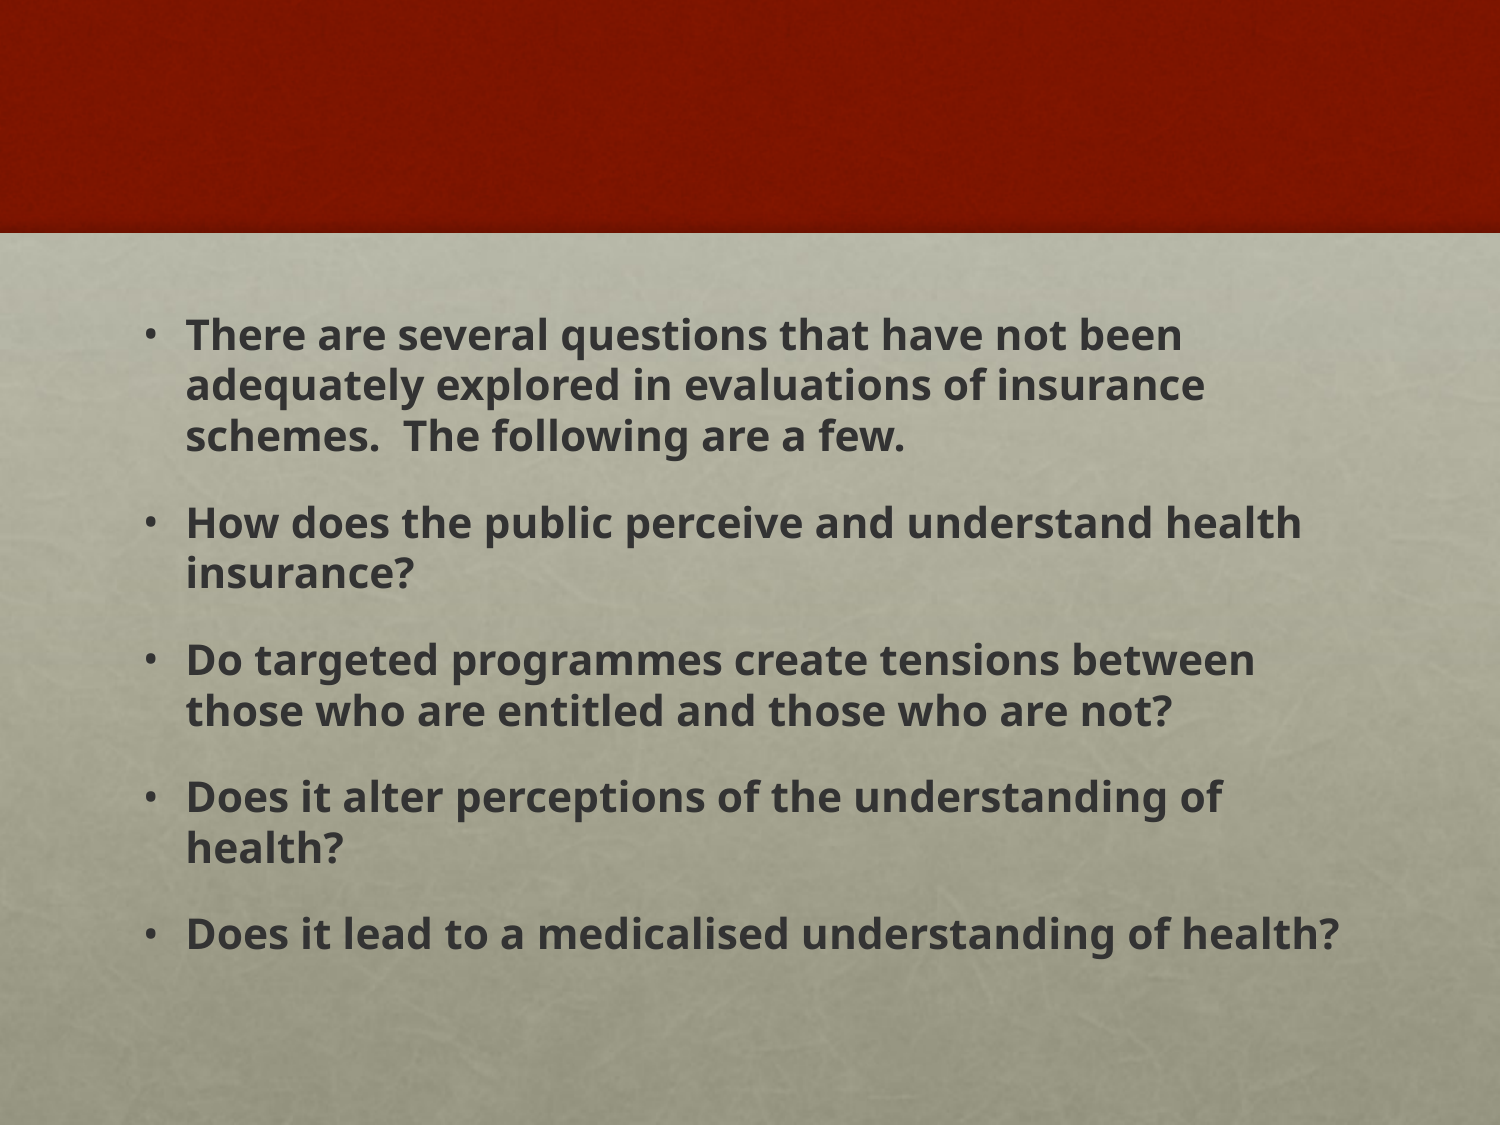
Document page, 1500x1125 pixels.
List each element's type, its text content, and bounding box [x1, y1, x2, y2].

list There are several questions that have not been adequately explored in evaluations of insurance schemes. The following are a few. How does the public perceive and understand health insurance? Do targeted programmes create tensions between those who are entitled and those who are not? Does it alter perceptions of the understanding of health? Does it lead to a medicalised understanding of health? [127, 299, 1372, 1005]
picture [0, 214, 1500, 1125]
